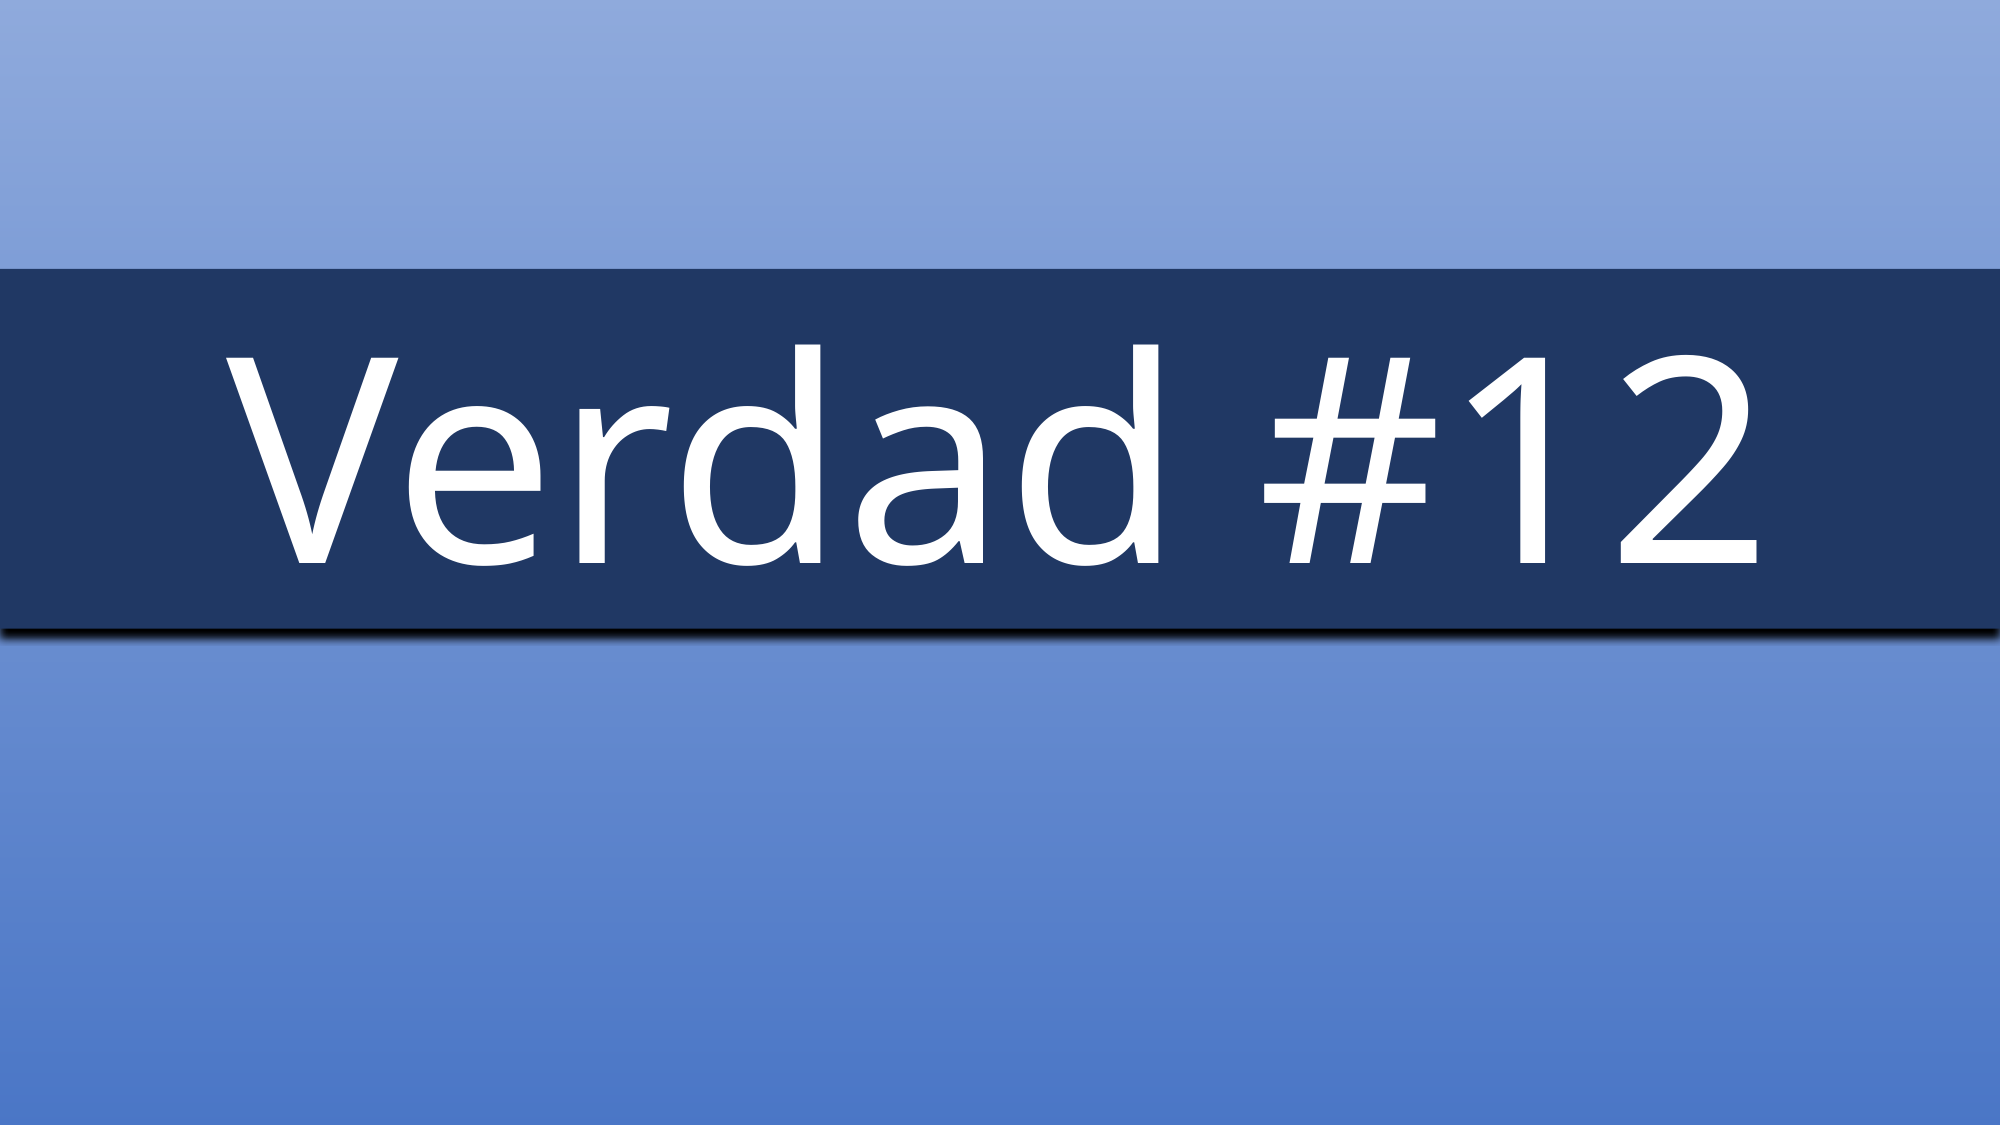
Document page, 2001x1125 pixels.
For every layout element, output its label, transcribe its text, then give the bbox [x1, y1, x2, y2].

text_box Verdad #12 [0, 268, 2000, 629]
